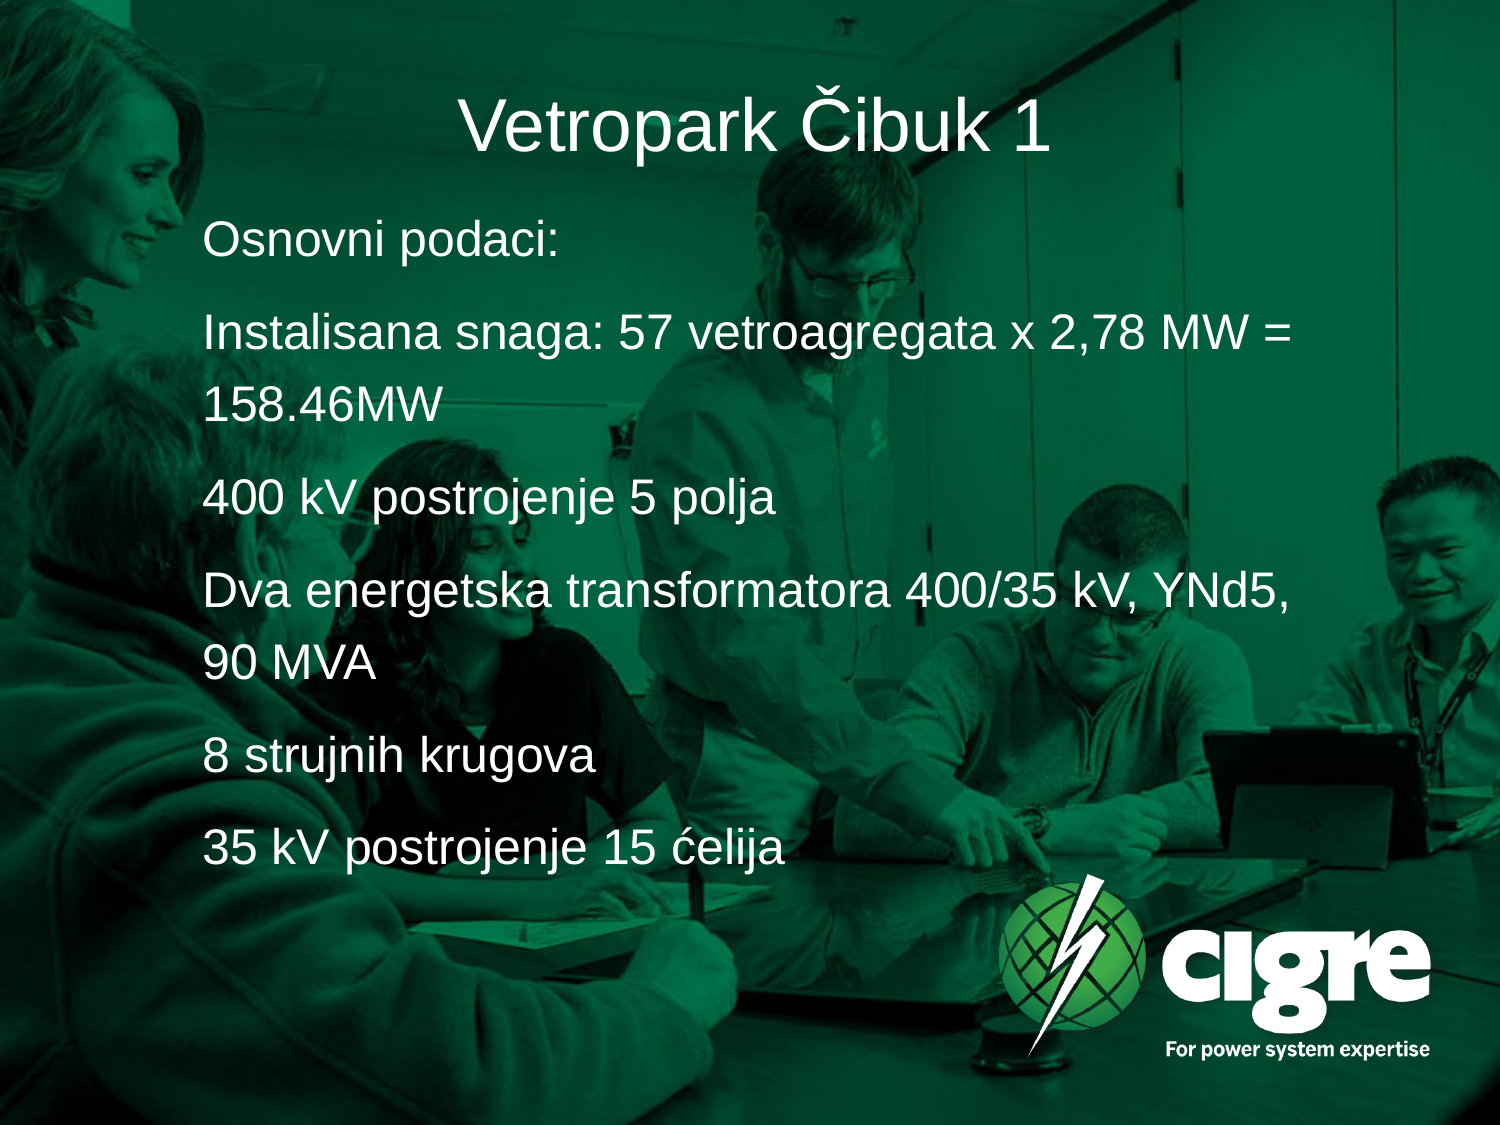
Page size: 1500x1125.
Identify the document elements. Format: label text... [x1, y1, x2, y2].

text_box Vetropark Čibuk 1 [187, 35, 1324, 175]
subtitle Osnovni podaci: Instalisana snaga: 57 vetroagregata x 2,78 MW = 158.46MW 400 kV postrojenje 5 polja Dva energetska transformatora 400/35 kV, YNd5, 90 MVA 8 strujnih krugova 35 kV postrojenje 15 ćelija [187, 187, 1313, 919]
picture [0, 0, 1500, 1125]
